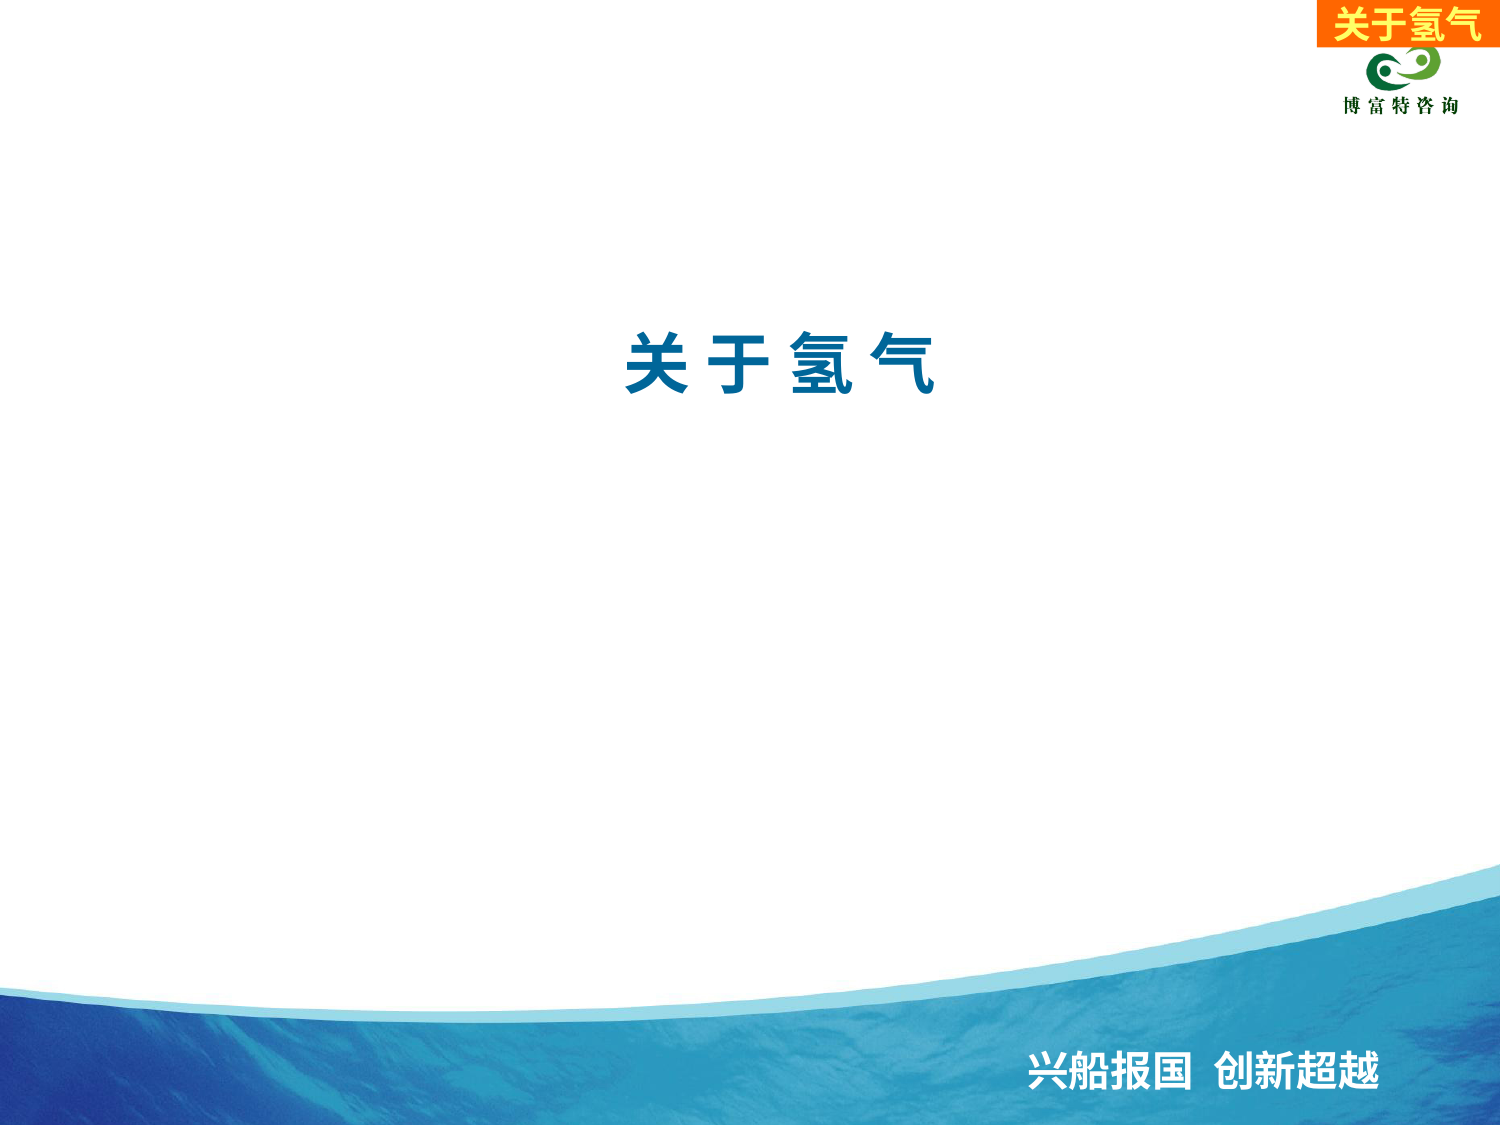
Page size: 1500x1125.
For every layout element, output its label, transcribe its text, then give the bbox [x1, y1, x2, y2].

picture [1329, 48, 1477, 117]
text_box 关于氢气 [1316, 0, 1500, 48]
picture [0, 864, 1500, 1125]
text_box 关 于 氢 气 [159, 314, 1294, 409]
